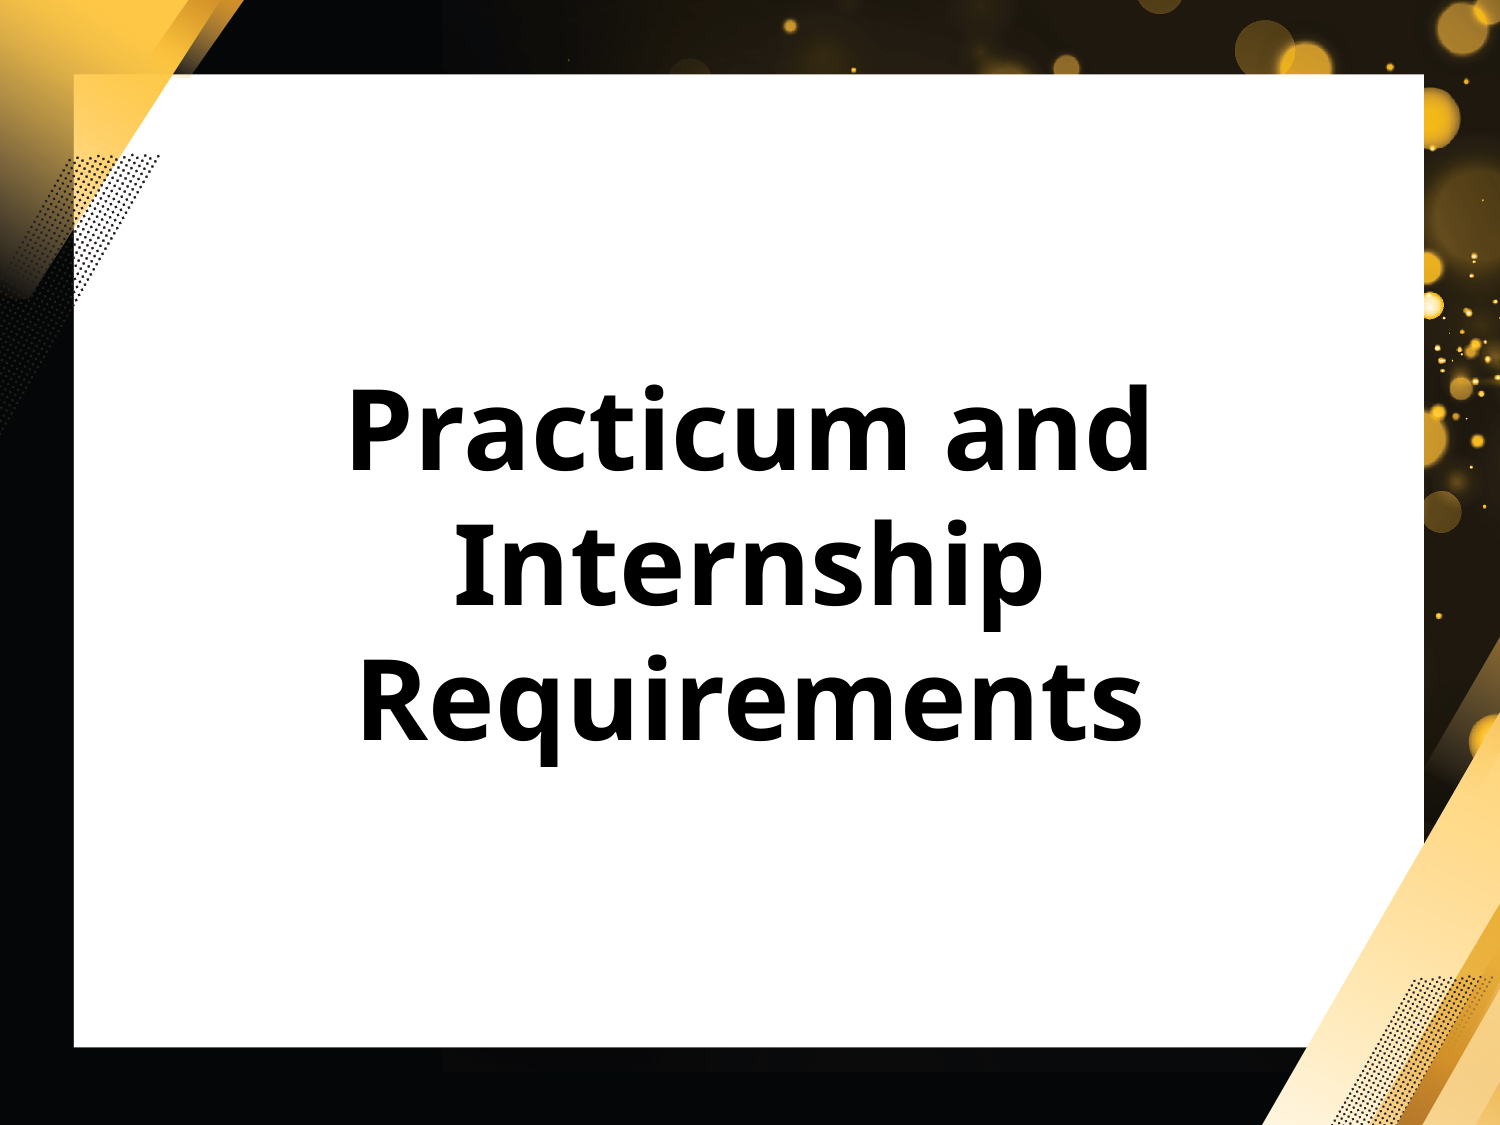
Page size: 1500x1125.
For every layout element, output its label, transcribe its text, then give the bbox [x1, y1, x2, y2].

picture [0, 0, 1500, 1125]
text_box Practicum and Internship Requirements [208, 350, 1292, 771]
